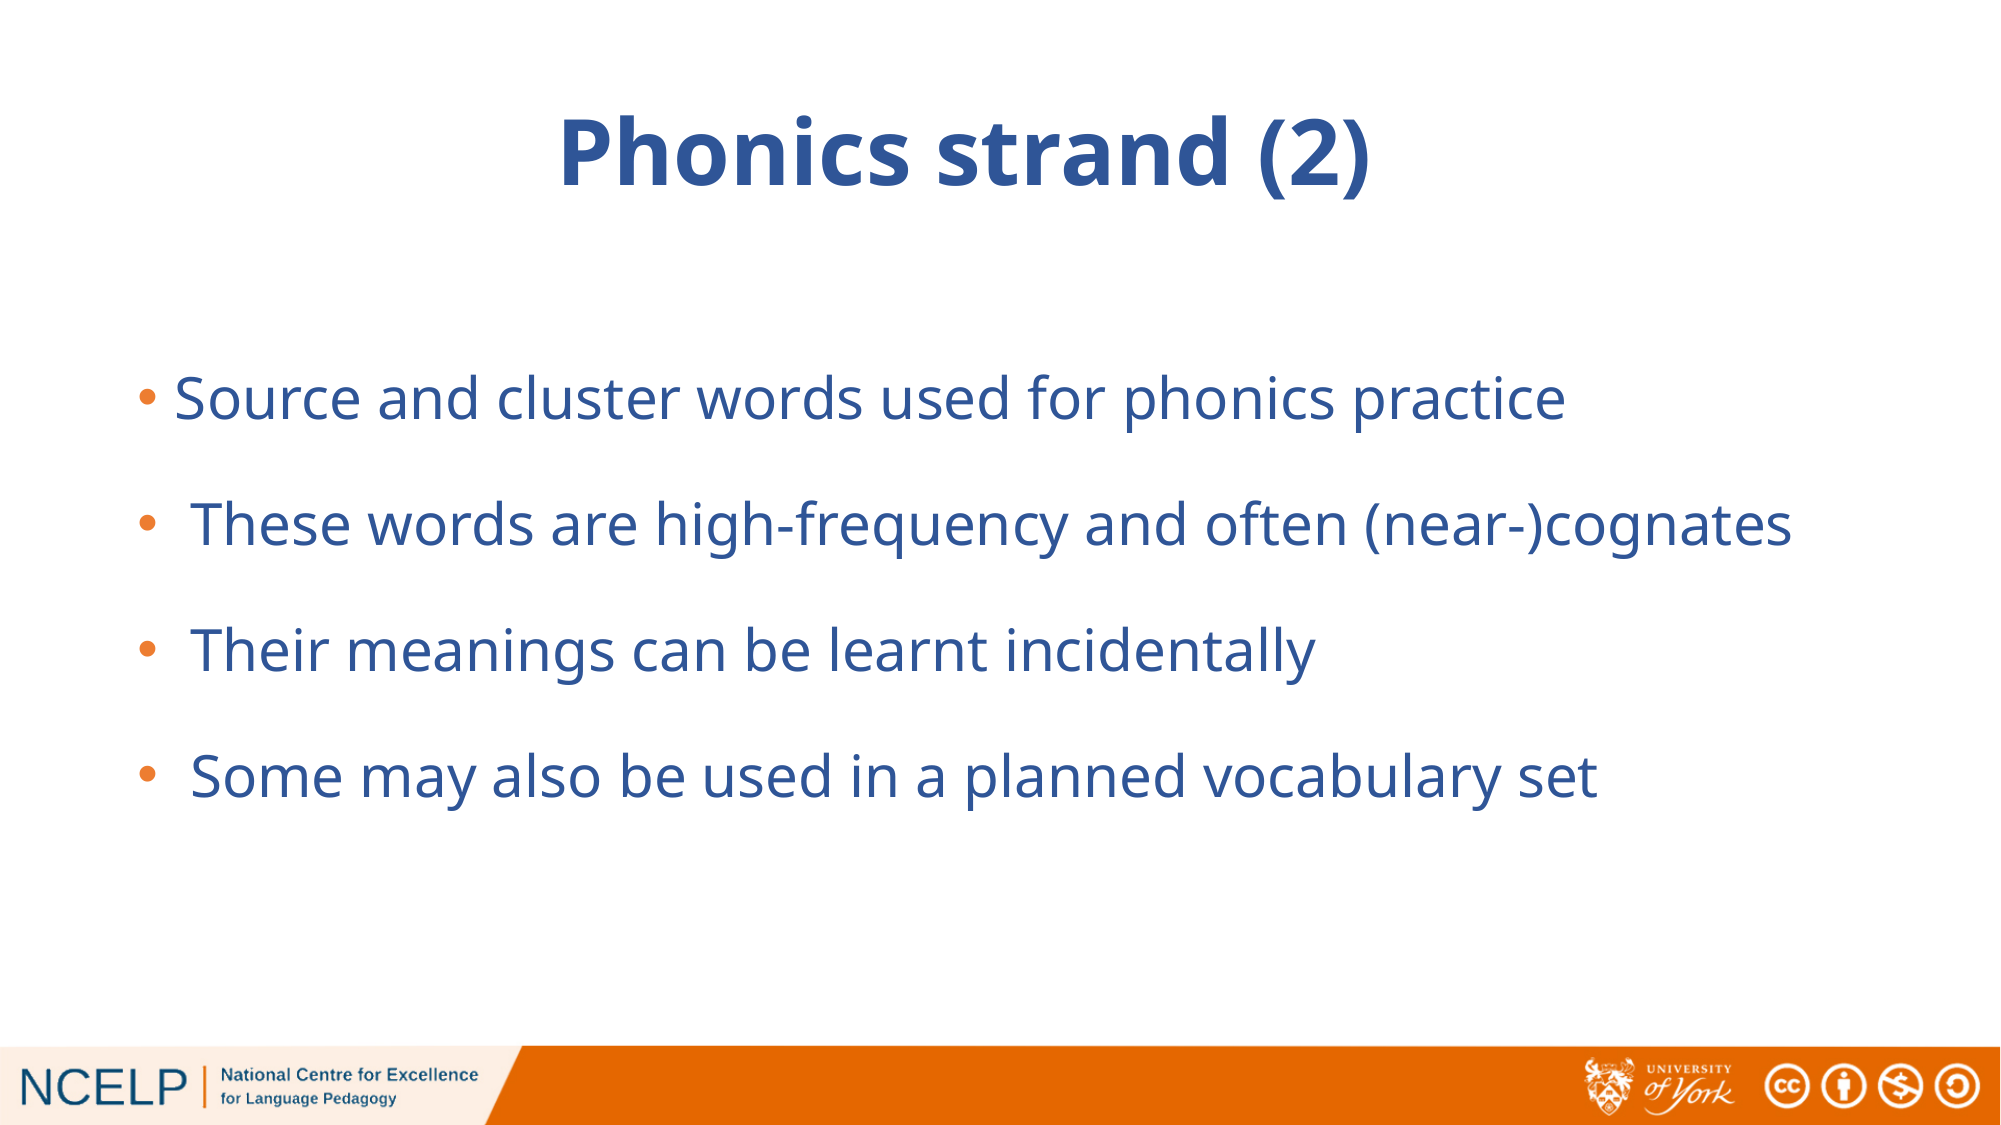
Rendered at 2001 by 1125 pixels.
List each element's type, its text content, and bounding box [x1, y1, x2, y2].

title Phonics strand (2) [101, 46, 1827, 264]
list Source and cluster words used for phonics practice These words are high-frequency and often (near-)cognates Their meanings can be learnt incidentally Some may also be used in a planned vocabulary set [122, 319, 2000, 1033]
picture [0, 0, 2001, 1125]
